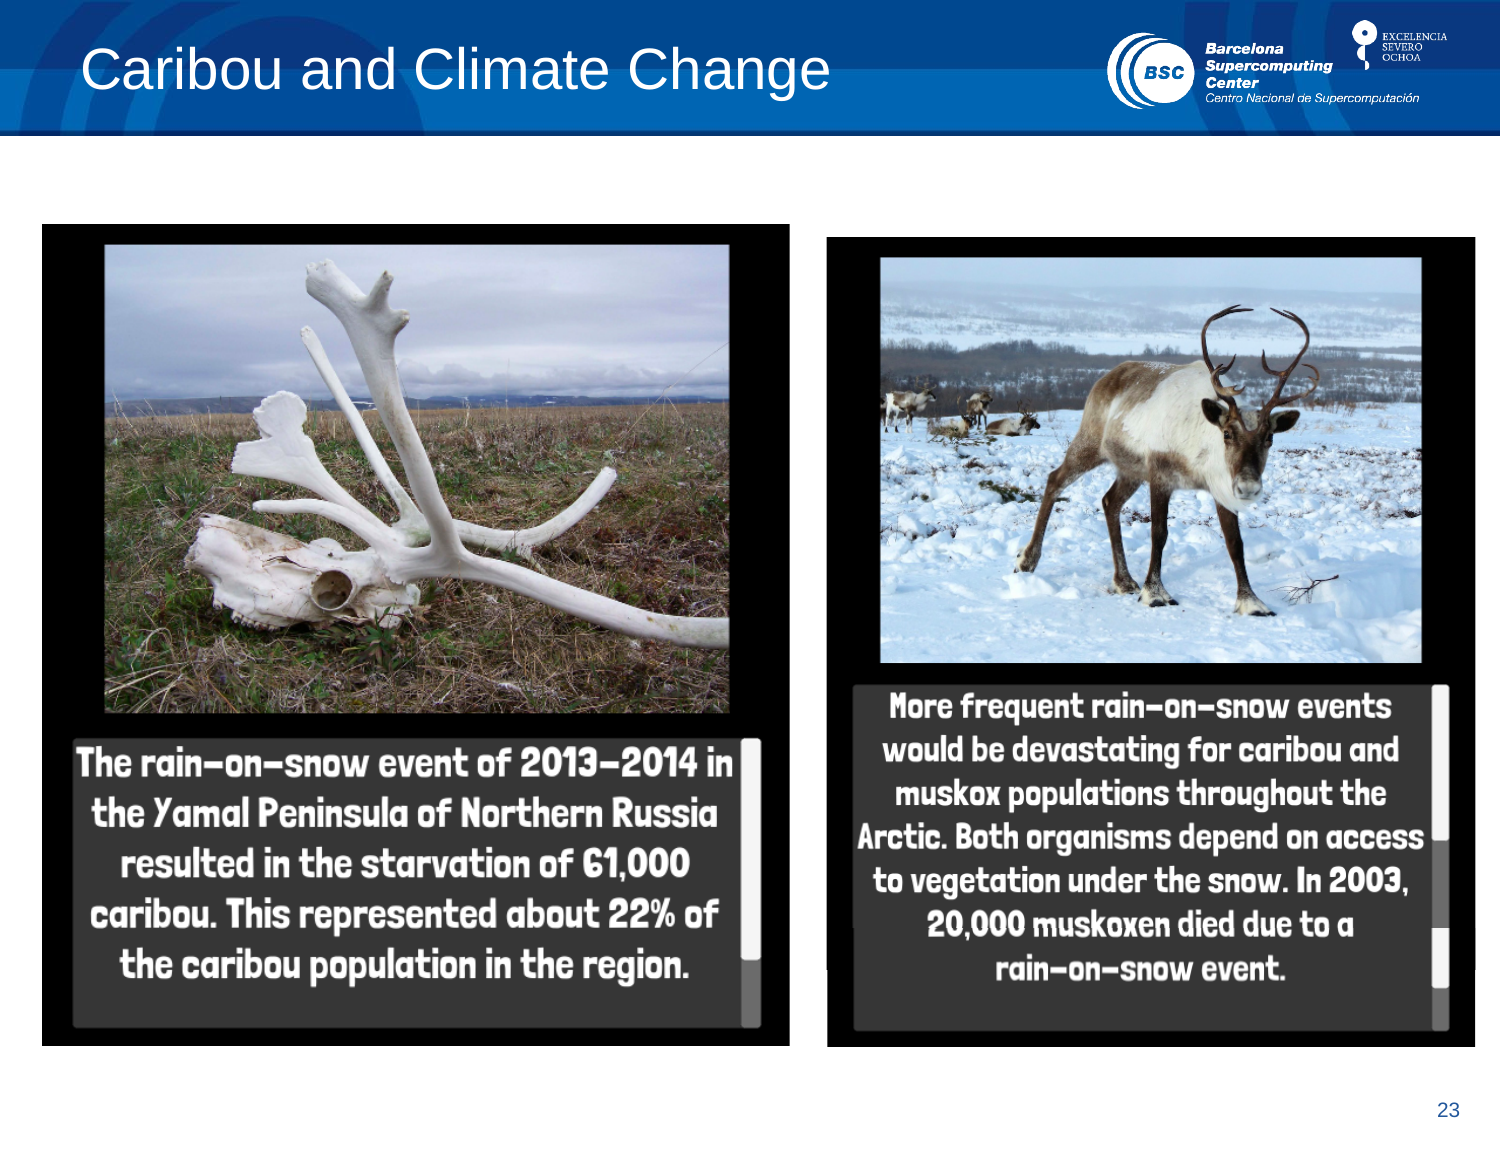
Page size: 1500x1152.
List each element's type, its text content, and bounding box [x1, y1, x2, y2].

picture [40, 223, 790, 1046]
title Caribou and Climate Change [65, 23, 1081, 138]
picture [0, 0, 1500, 136]
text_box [826, 237, 1476, 1047]
